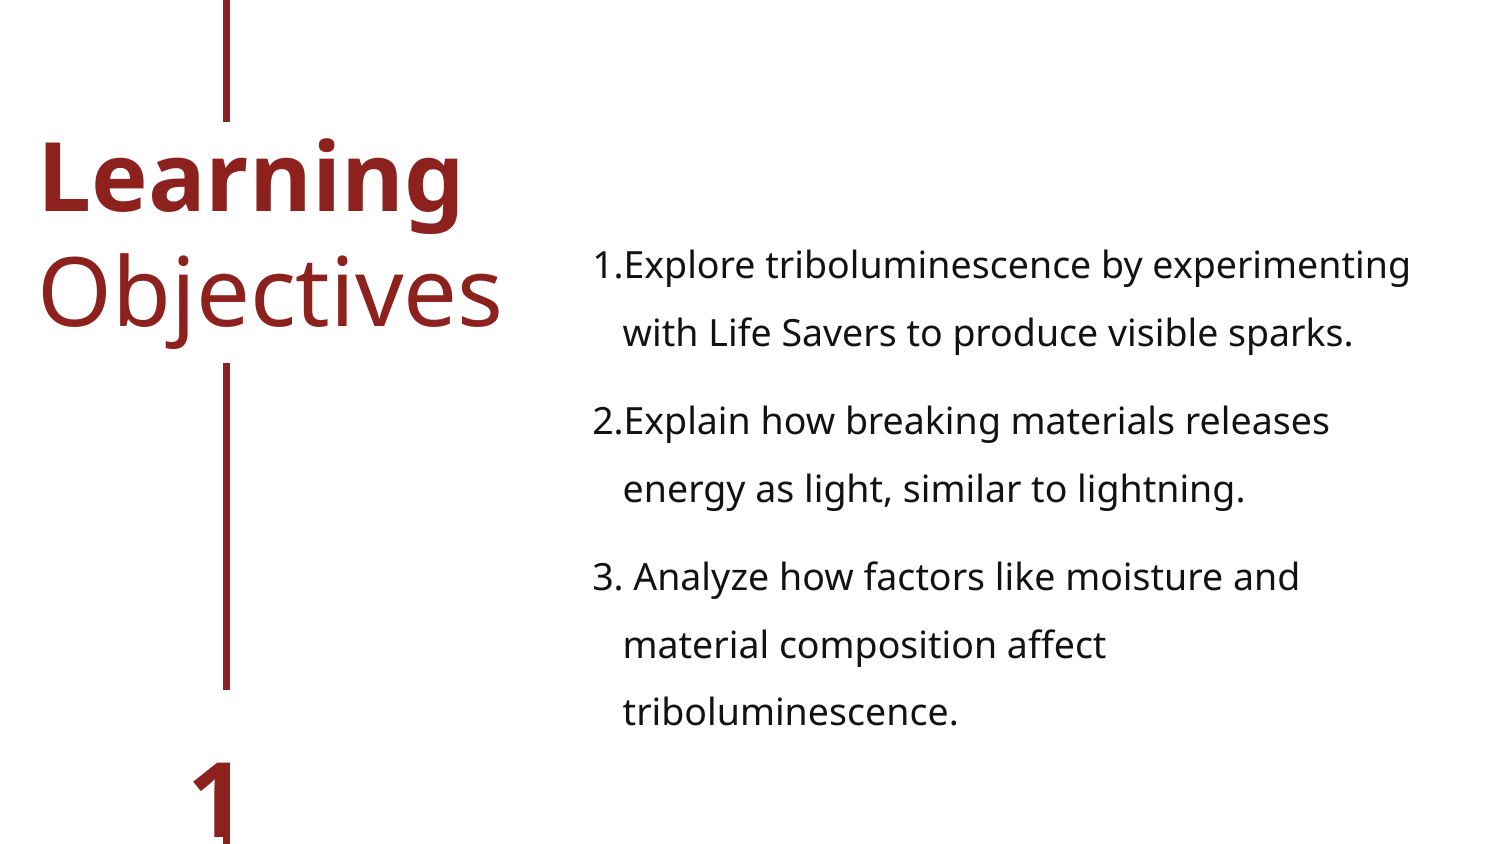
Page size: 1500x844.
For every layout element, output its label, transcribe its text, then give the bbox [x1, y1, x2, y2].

text_box 1 [187, 683, 242, 844]
text_box [223, 795, 231, 844]
text_box [223, 362, 231, 691]
text_box [223, 0, 231, 123]
text_box Learning Objectives [37, 115, 566, 346]
text_box Explore triboluminescence by experimenting with Life Savers to produce visible sparks. Explain how breaking materials releases energy as light, similar to lightning. Analyze how factors like moisture and material composition affect triboluminescence. [565, 219, 1448, 734]
